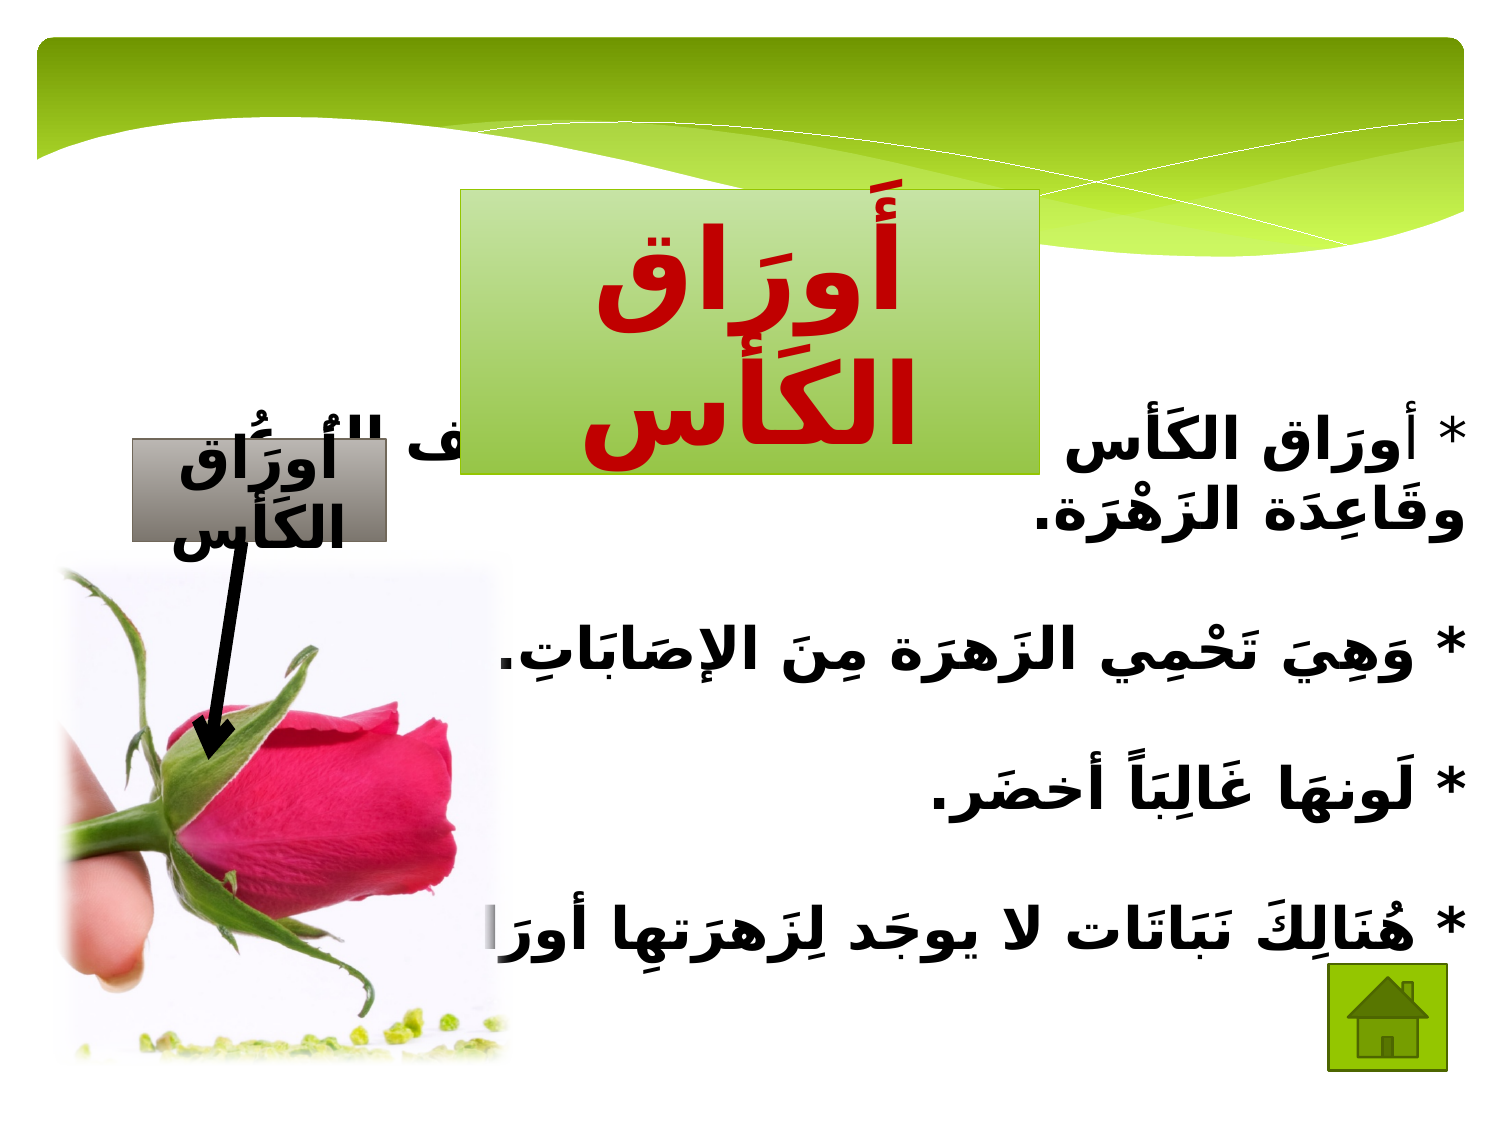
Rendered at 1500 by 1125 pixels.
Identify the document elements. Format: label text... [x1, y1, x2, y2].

text_box [1327, 963, 1448, 1072]
picture [52, 550, 513, 1066]
text_box أورَاق الكَأس [132, 438, 387, 542]
text_box * أورَاق الكَأس هِيَ الأورَاق التي تُغَلِف البُرعُم وقَاعِدَة الزَهْرَة. * وَهِيَ تَحْمِي الزَهرَة مِنَ الإصَابَاتِ. * لَونهَا غَالِبَاً أخضَر. * هُنَالِكَ نَبَاتَات لا يوجَد لِزَهرَتهِا أورَاق كَأس. [518, 587, 1483, 776]
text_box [208, 541, 243, 761]
text_box أَورَاق الكَأس [460, 189, 1040, 475]
